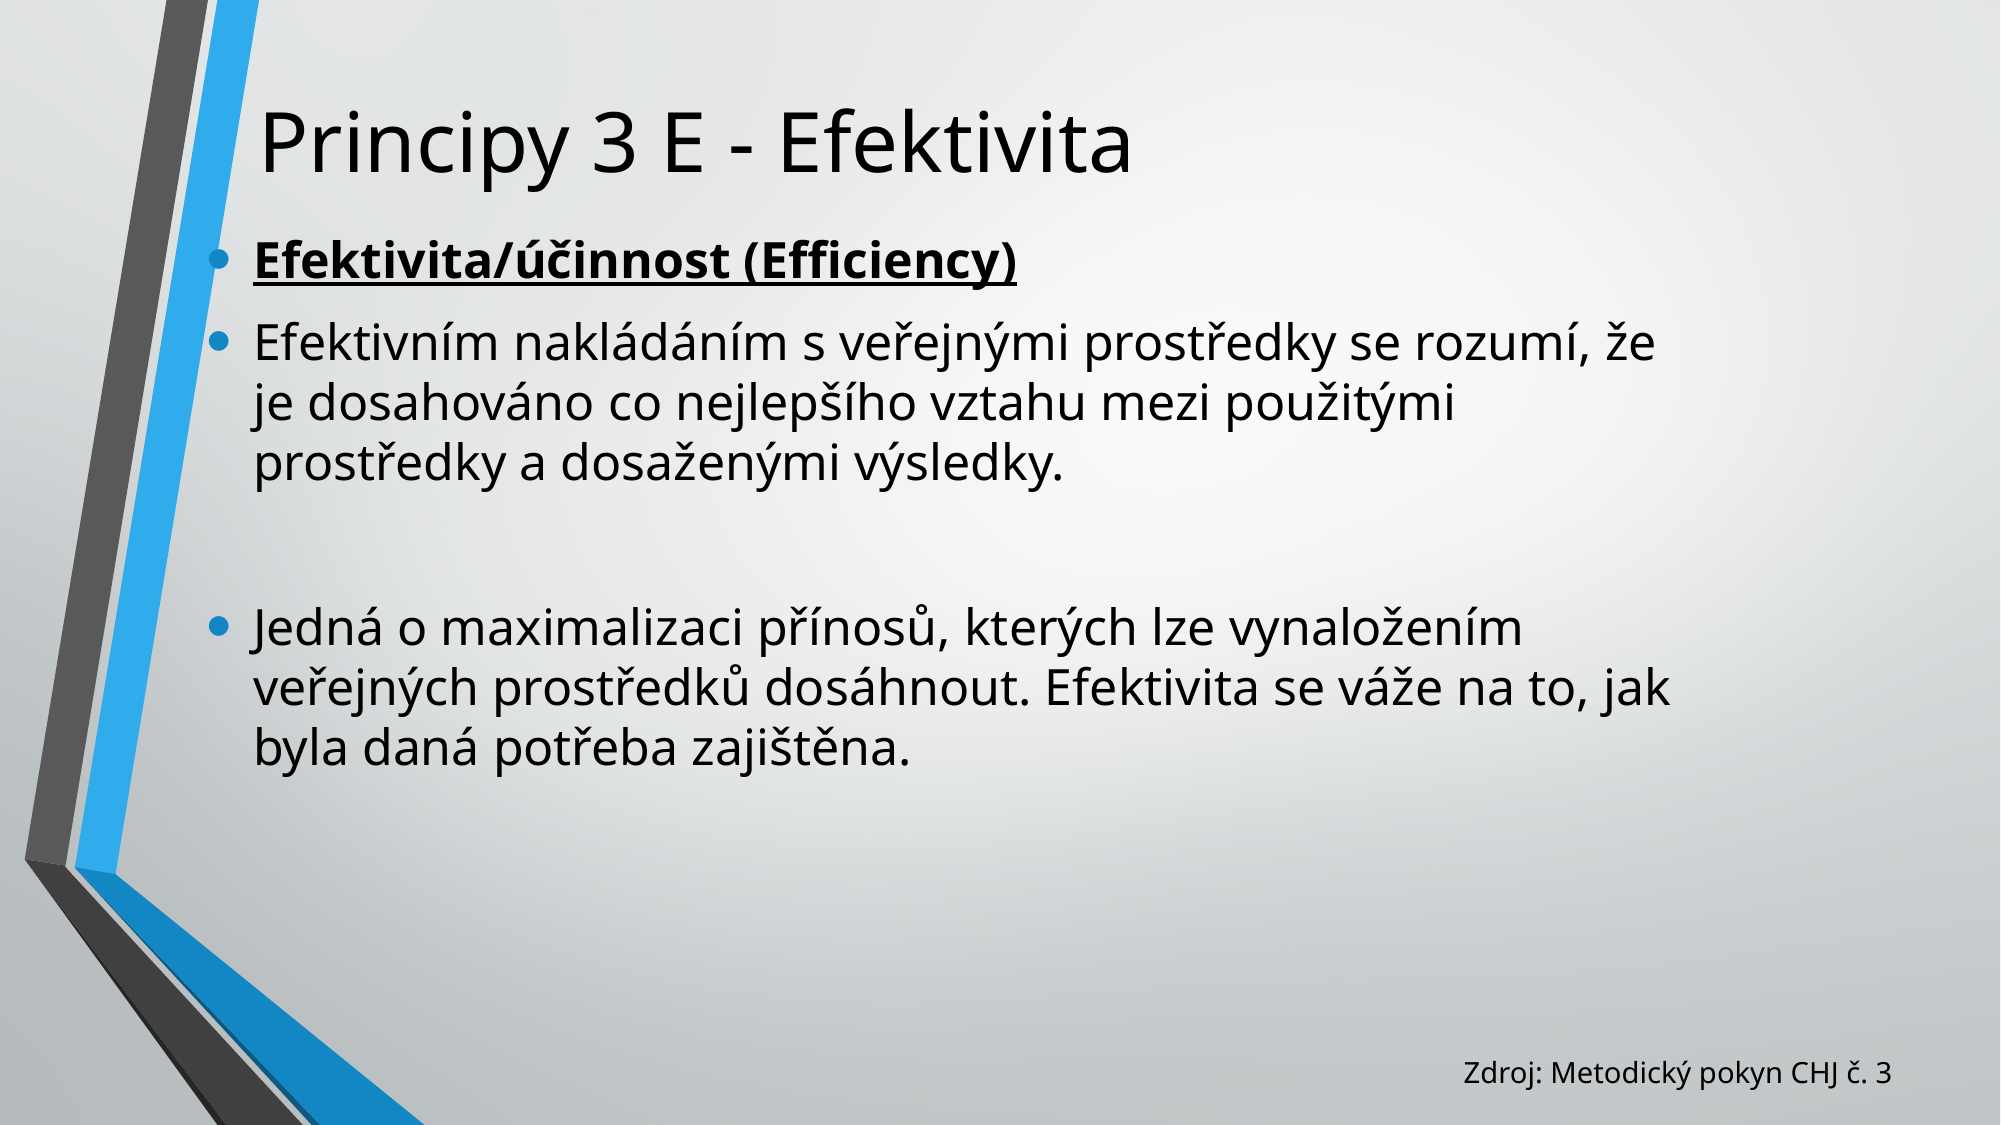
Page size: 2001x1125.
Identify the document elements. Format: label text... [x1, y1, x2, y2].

text_box Zdroj: Metodický pokyn CHJ č. 3 [1448, 1046, 1960, 1097]
list Efektivita/účinnost (Efficiency) Efektivním nakládáním s veřejnými prostředky se rozumí, že je dosahováno co nejlepšího vztahu mezi použitými prostředky a dosaženými výsledky. Jedná o maximalizaci přínosů, kterých lze vynaložením veřejných prostředků dosáhnout. Efektivita se váže na to, jak byla daná potřeba zajištěna. [191, 220, 1705, 934]
title Principy 3 E - Efektivita [243, 0, 1887, 283]
